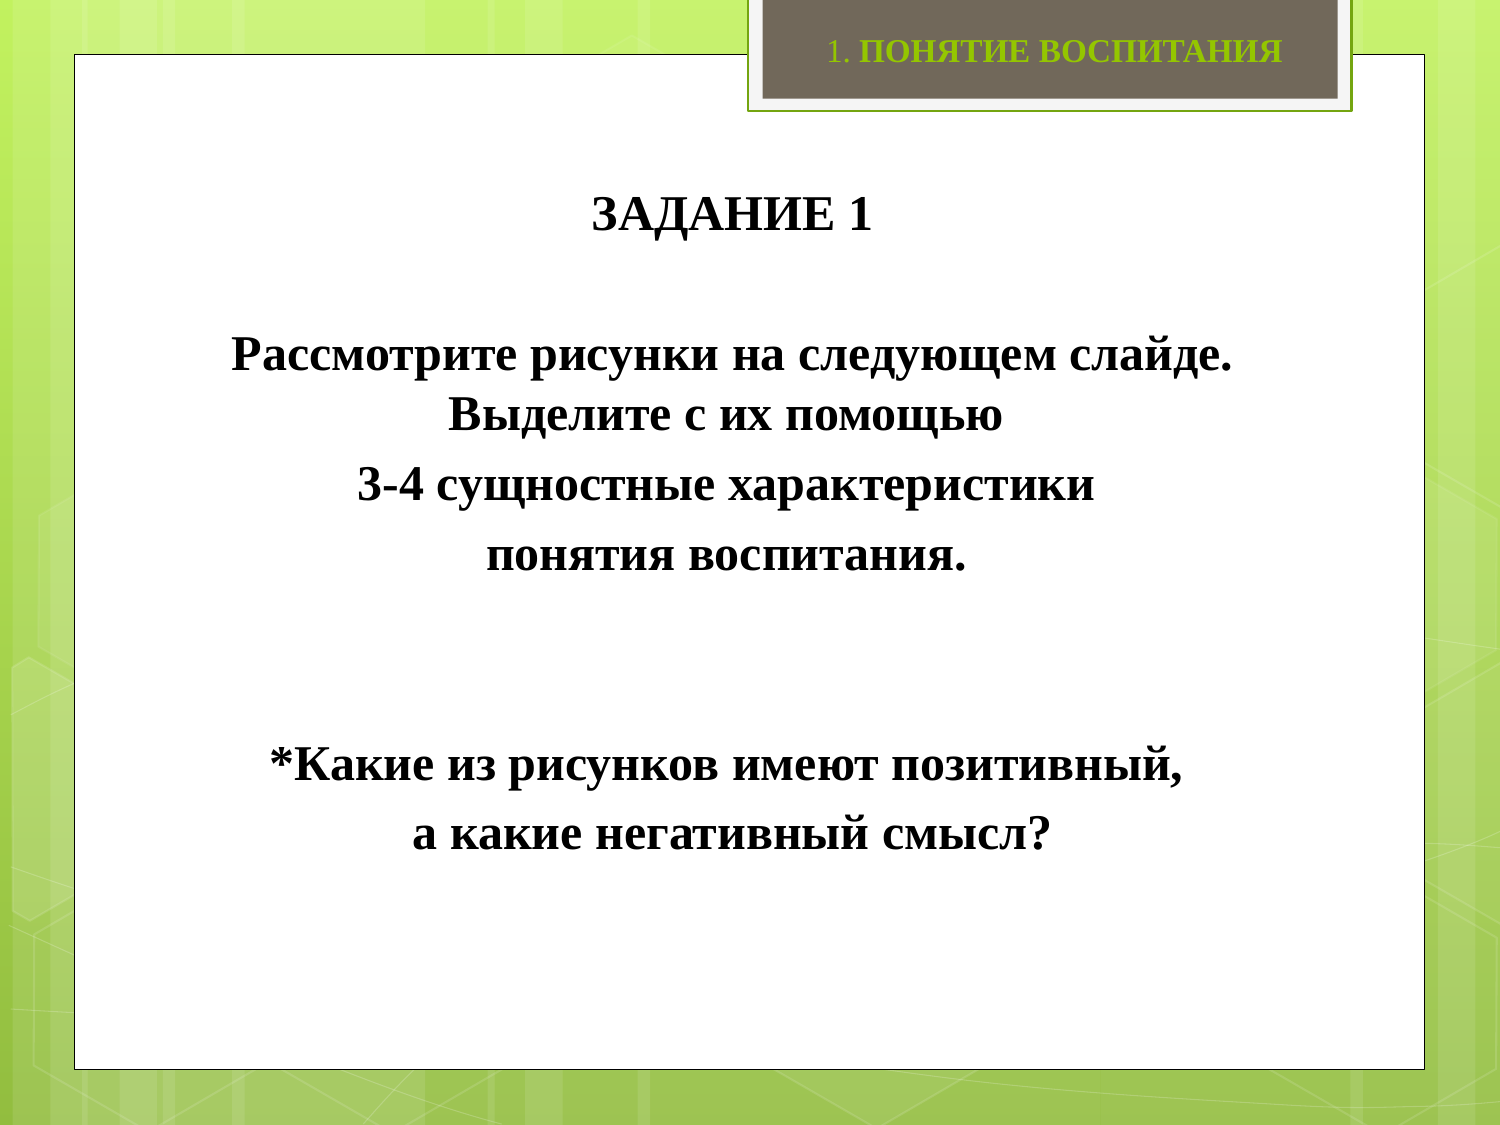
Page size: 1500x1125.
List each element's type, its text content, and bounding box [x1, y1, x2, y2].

title 1. ПОНЯТИЕ ВОСПИТАНИЯ [797, 1, 1312, 77]
list ЗАДАНИЕ 1 Рассмотрите рисунки на следующем слайде. Выделите с их помощью 3-4 сущностные характеристики понятия воспитания. *Какие из рисунков имеют позитивный, а какие негативный смысл? [171, 172, 1283, 957]
